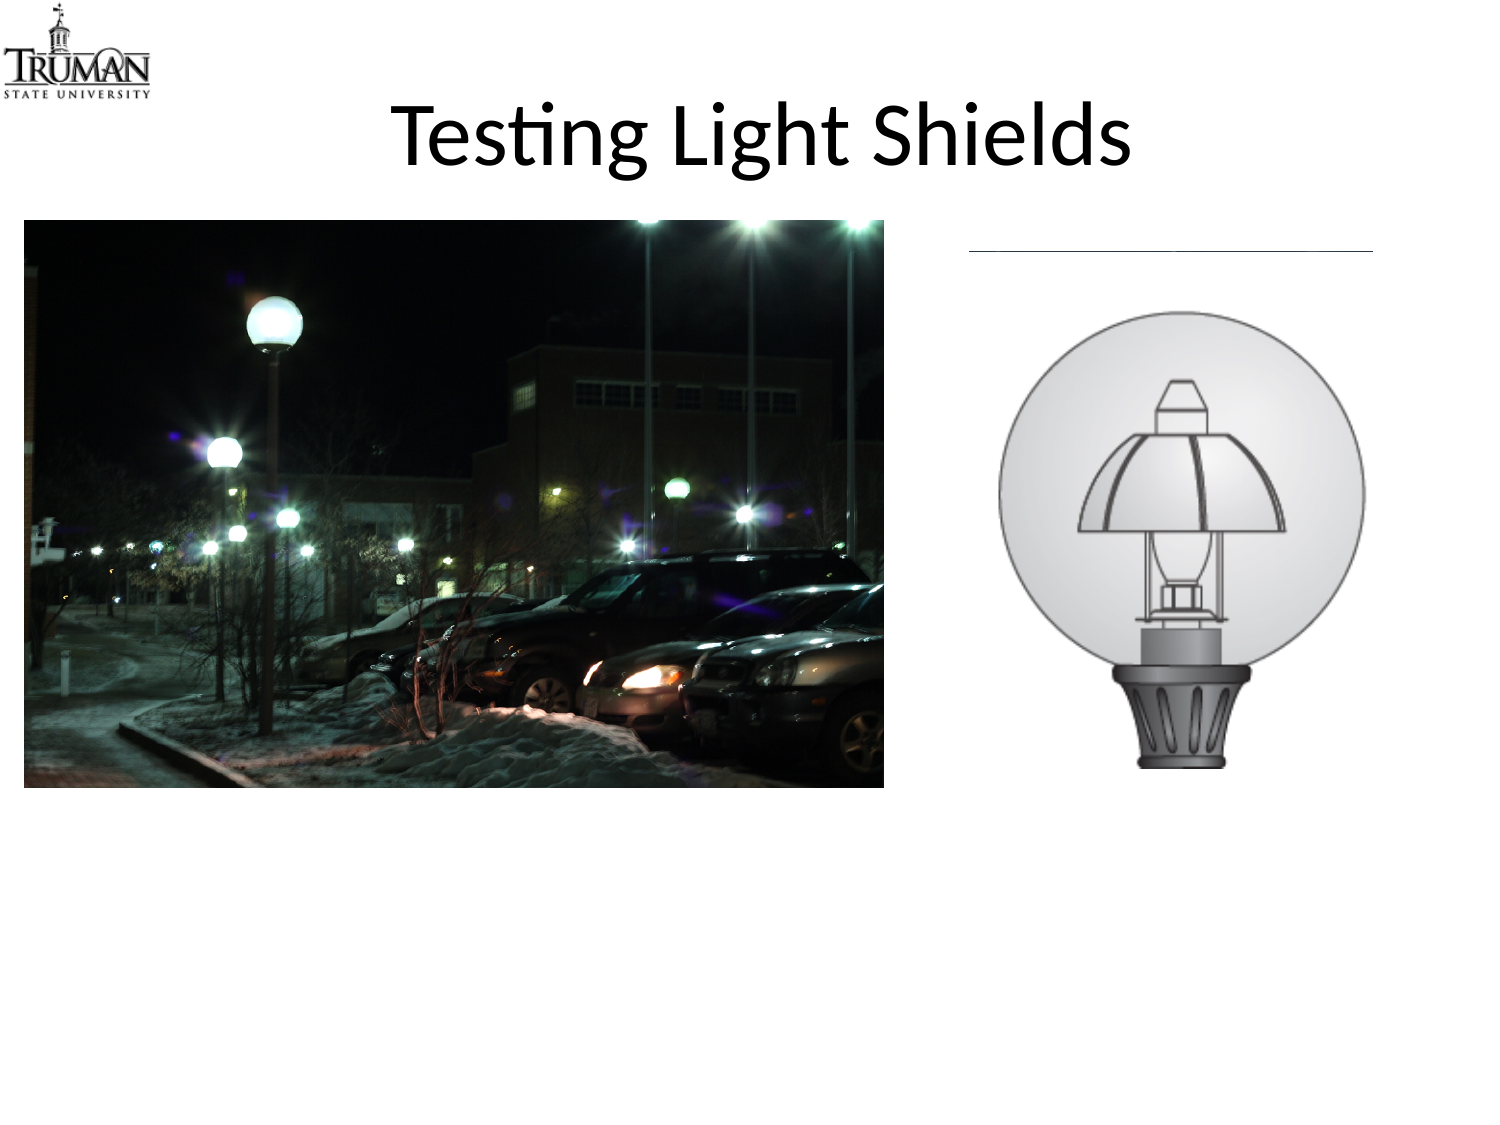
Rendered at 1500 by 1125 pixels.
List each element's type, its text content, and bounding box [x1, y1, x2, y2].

picture [24, 220, 1500, 788]
title Testing Light Shields [87, 45, 1438, 213]
picture [0, 0, 160, 113]
